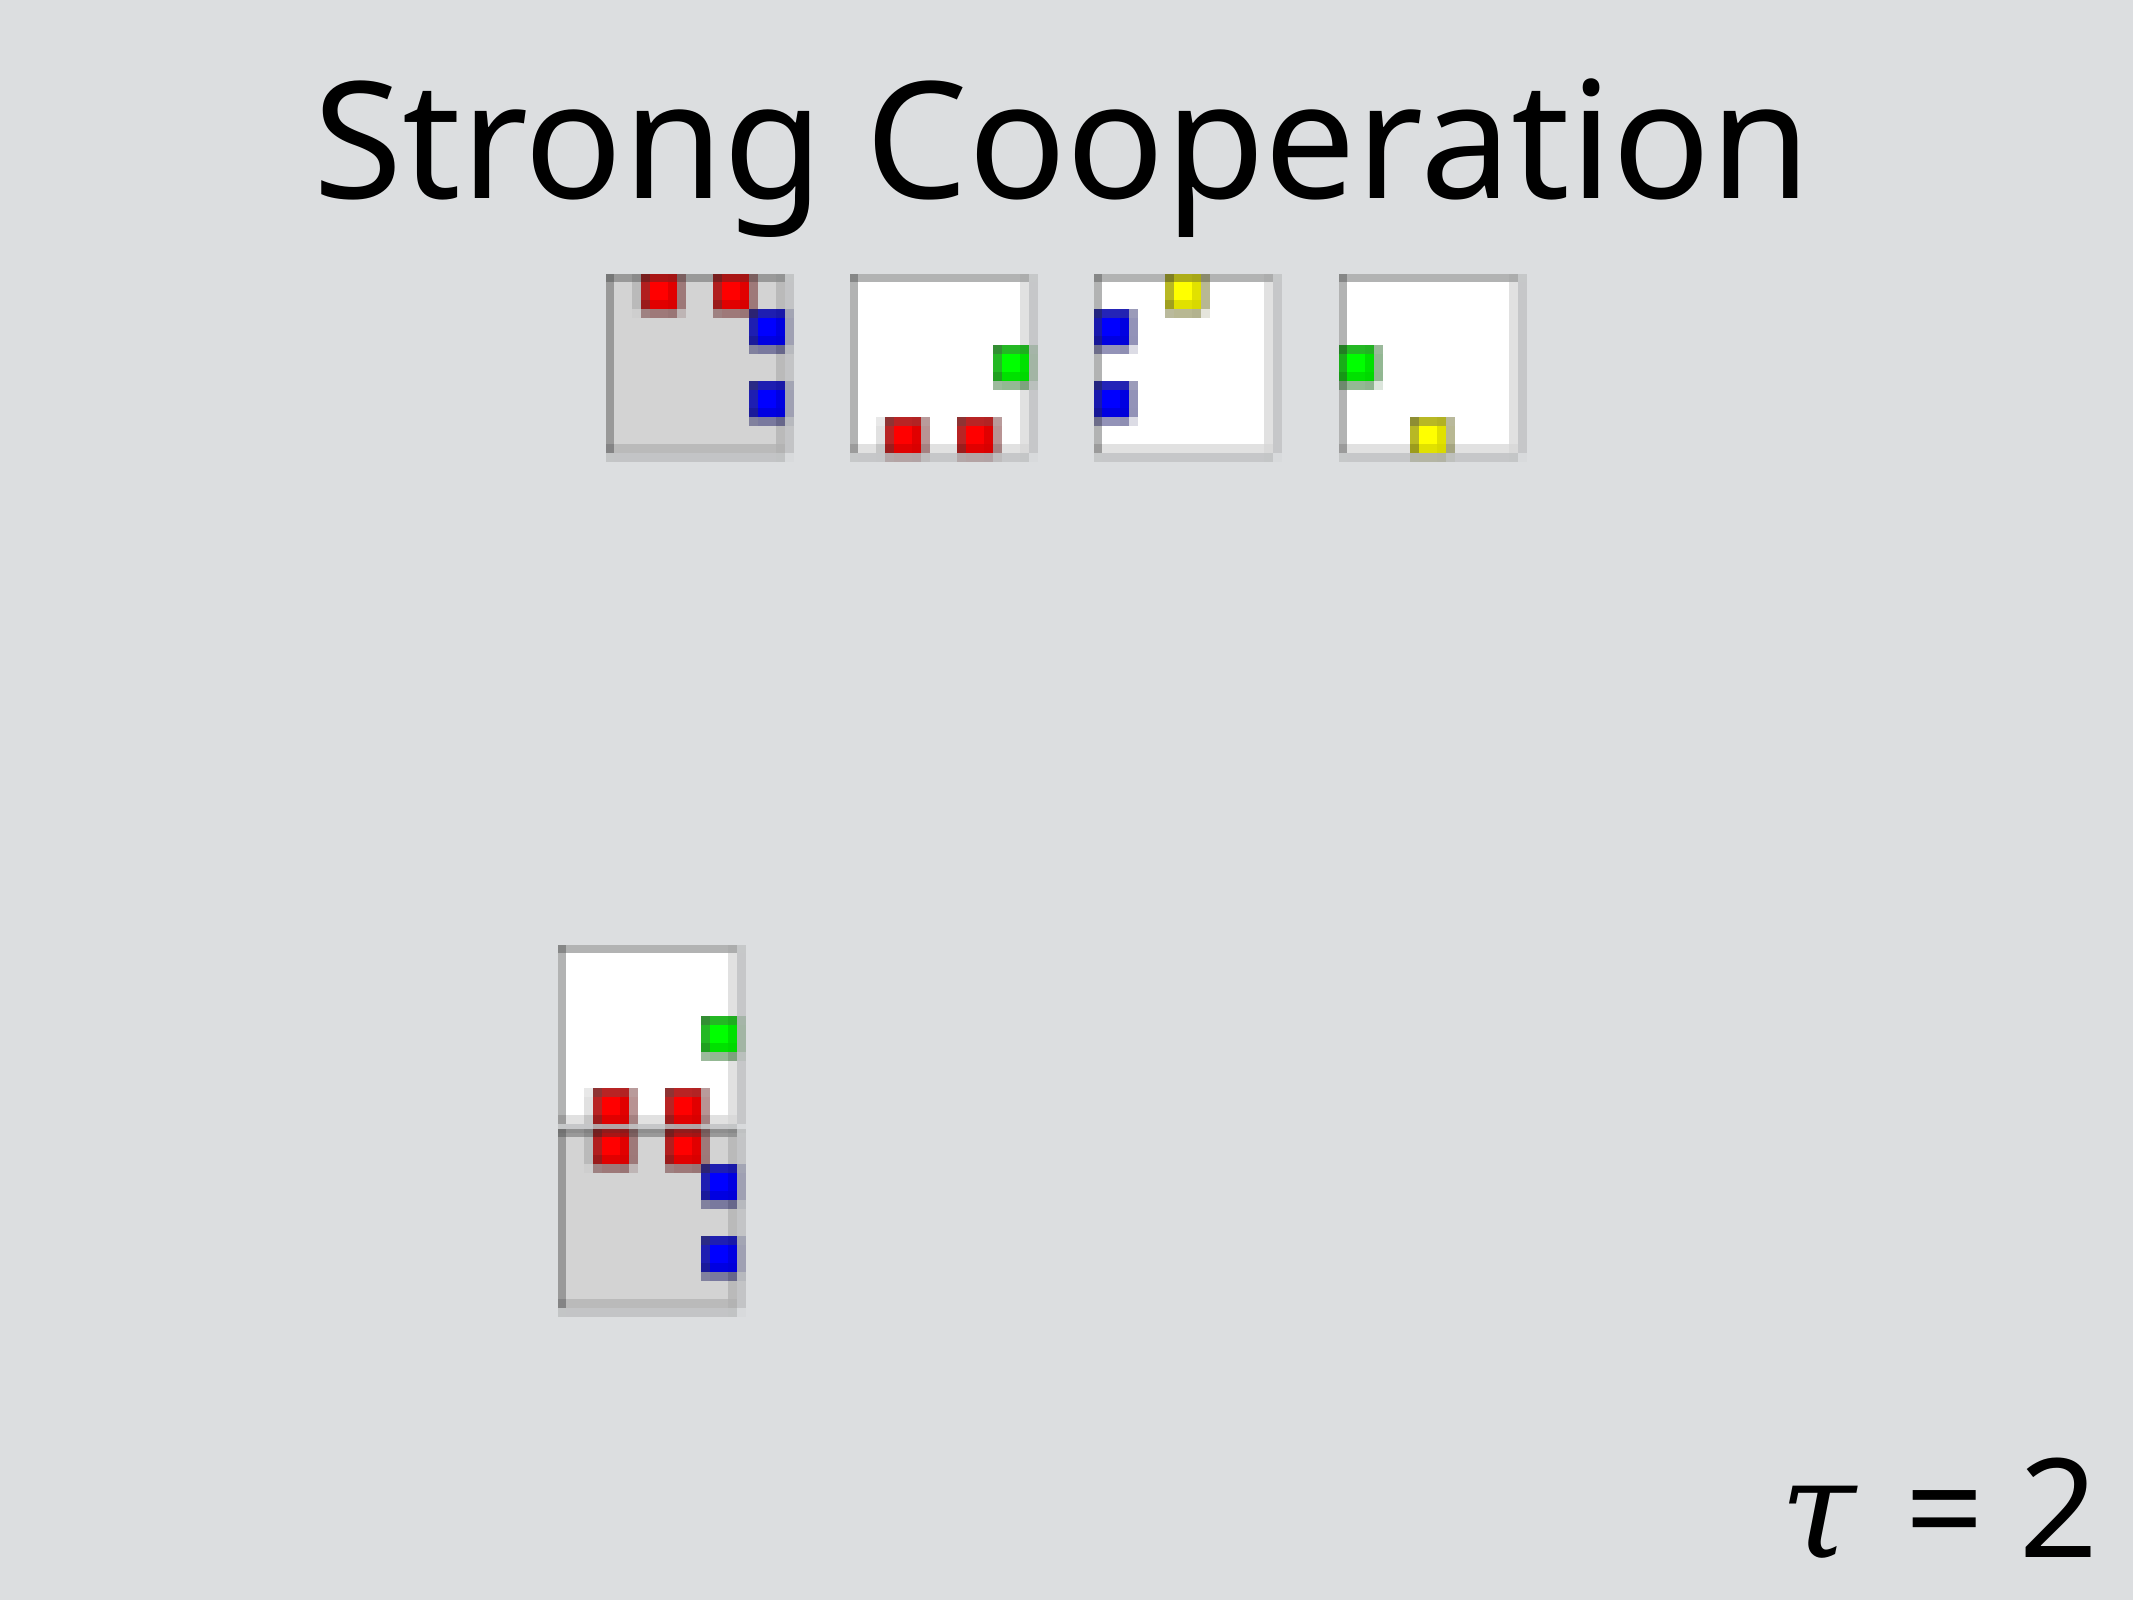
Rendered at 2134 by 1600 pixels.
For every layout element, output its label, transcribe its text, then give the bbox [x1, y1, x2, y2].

picture [557, 944, 746, 1318]
text_box Strong Cooperation [102, 0, 2023, 267]
picture [1339, 273, 1527, 462]
picture [606, 273, 795, 462]
text_box 𝜏 = 2 [1770, 1411, 2107, 1594]
picture [850, 273, 1039, 462]
picture [1094, 273, 1283, 462]
